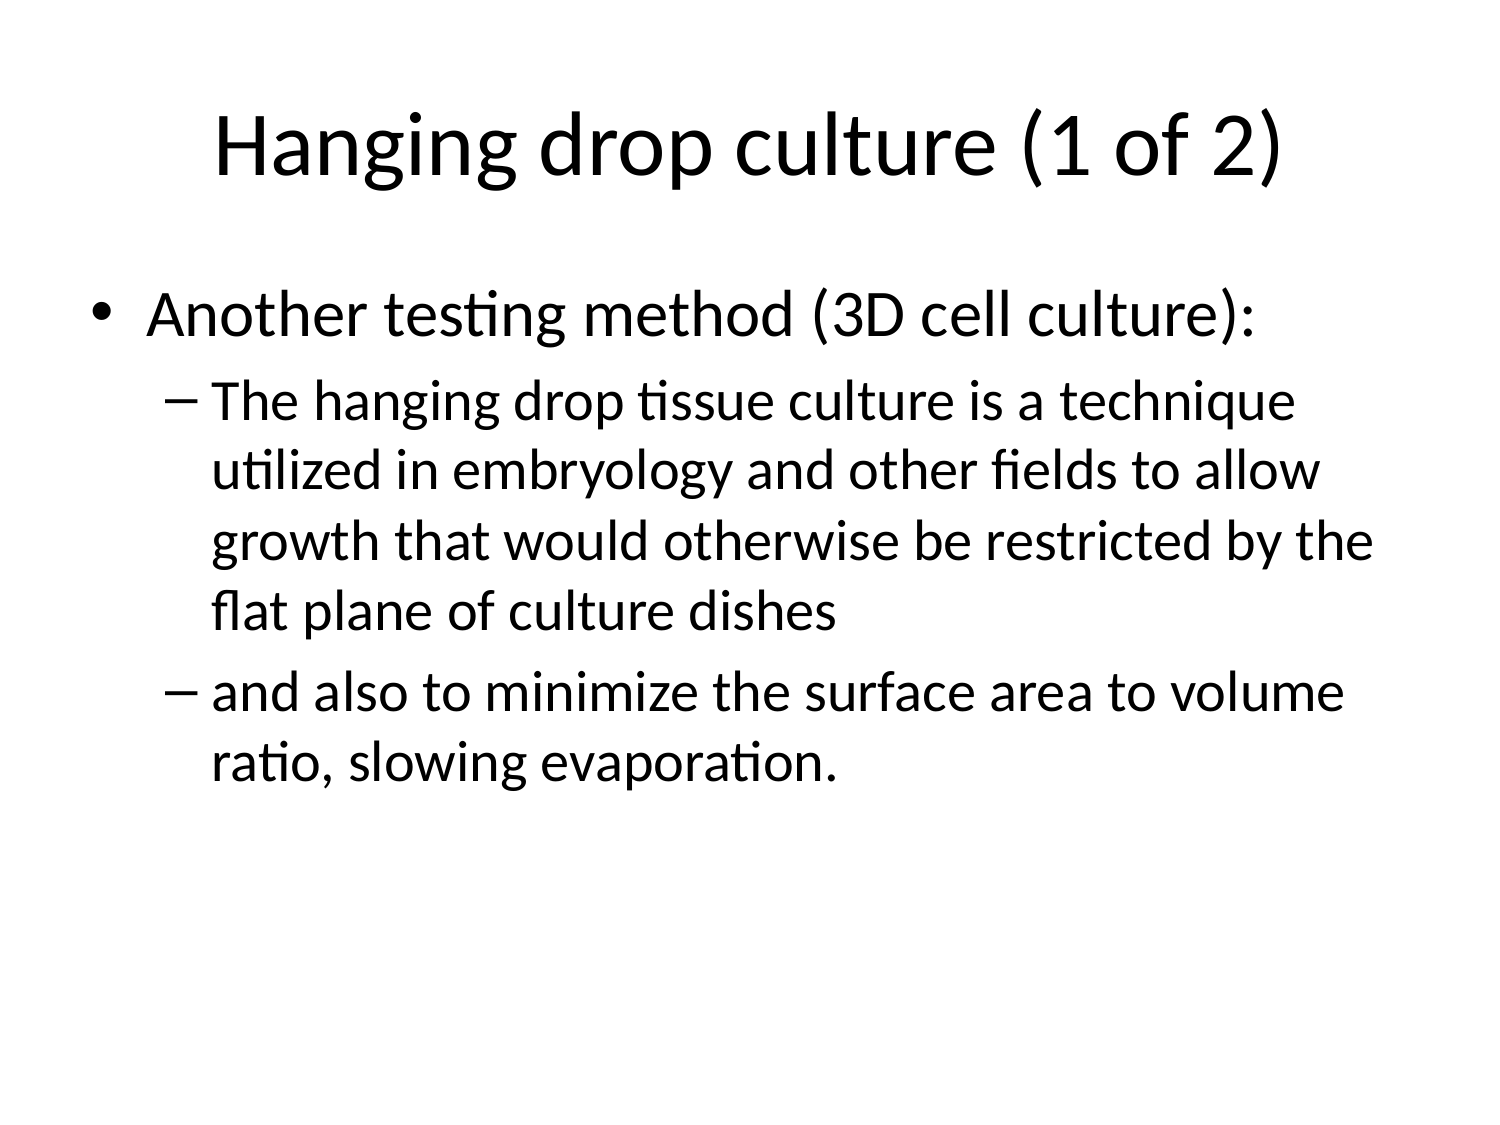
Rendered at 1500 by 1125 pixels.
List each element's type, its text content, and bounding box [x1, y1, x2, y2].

title Hanging drop culture (1 of 2) [75, 45, 1425, 233]
list Another testing method (3D cell culture): The hanging drop tissue culture is a technique utilized in embryology and other fields to allow growth that would otherwise be restricted by the flat plane of culture dishes and also to minimize the surface area to volume ratio, slowing evaporation. [75, 262, 1425, 1005]
